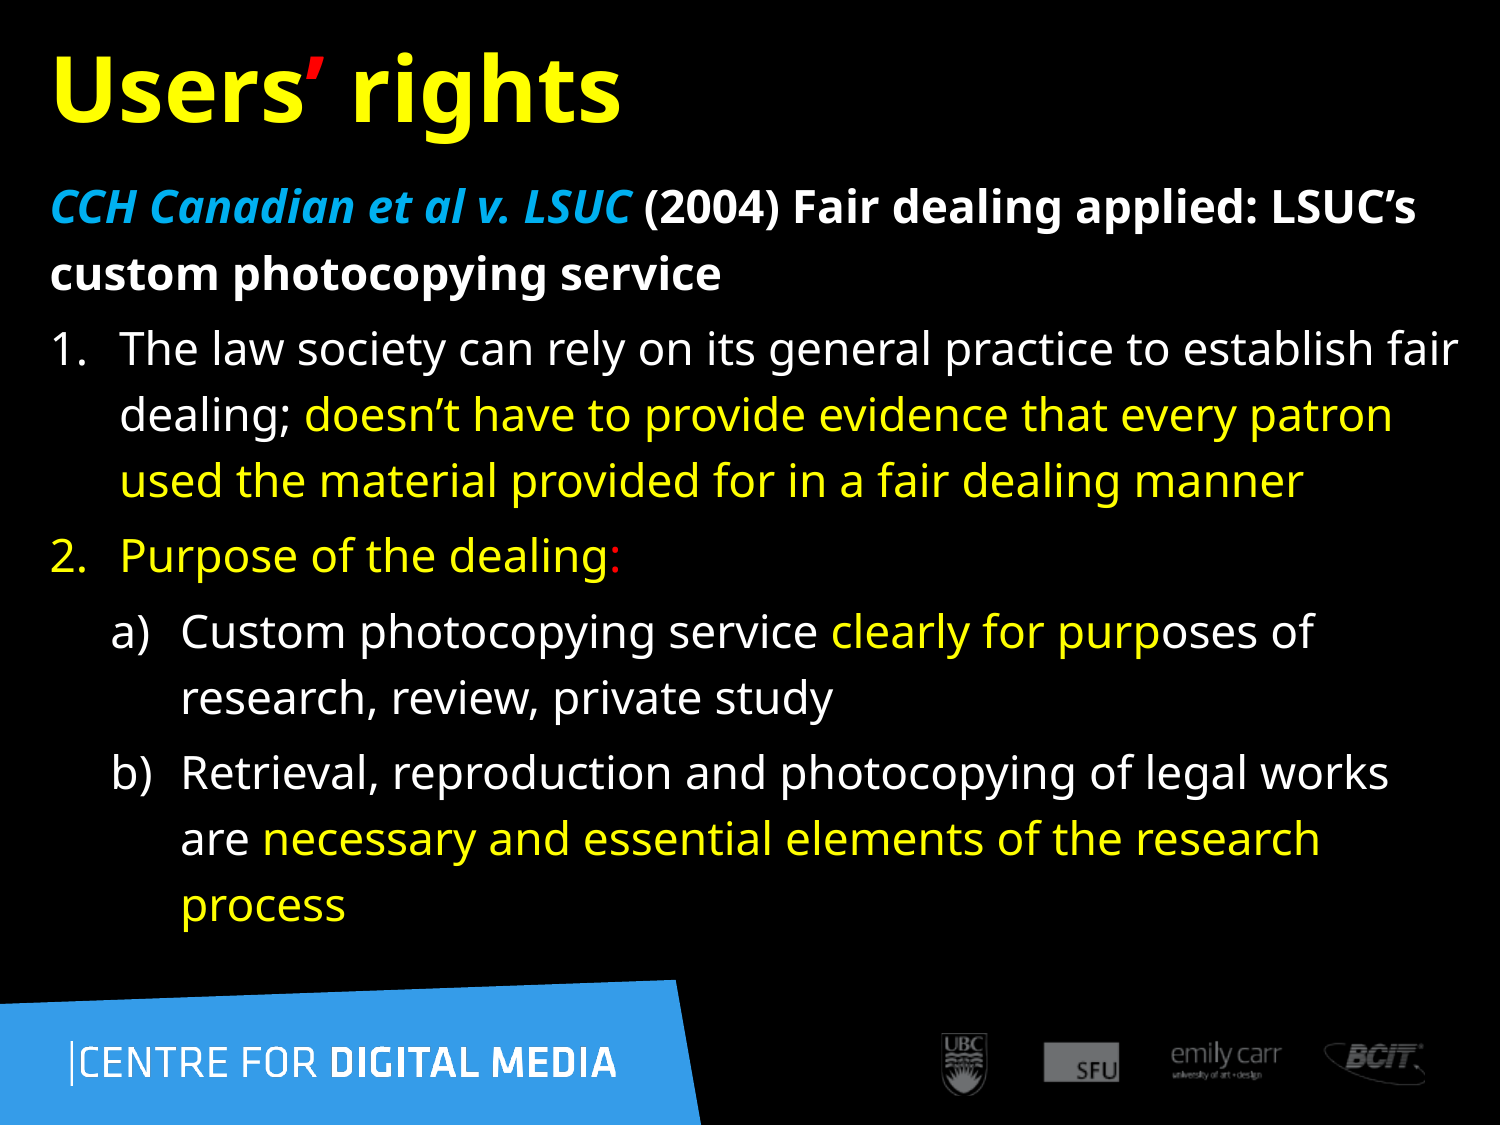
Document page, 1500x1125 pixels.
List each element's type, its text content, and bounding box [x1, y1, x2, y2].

list CCH Canadian et al v. LSUC (2004) Fair dealing applied: LSUC’s custom photocopying service The law society can rely on its general practice to establish fair dealing; doesn’t have to provide evidence that every patron used the material provided for in a fair dealing manner Purpose of the dealing: Custom photocopying service clearly for purposes of research, review, private study Retrieval, reproduction and photocopying of legal works are necessary and essential elements of the research process [37, 154, 1479, 1008]
title Users’ rights [37, 17, 1425, 154]
